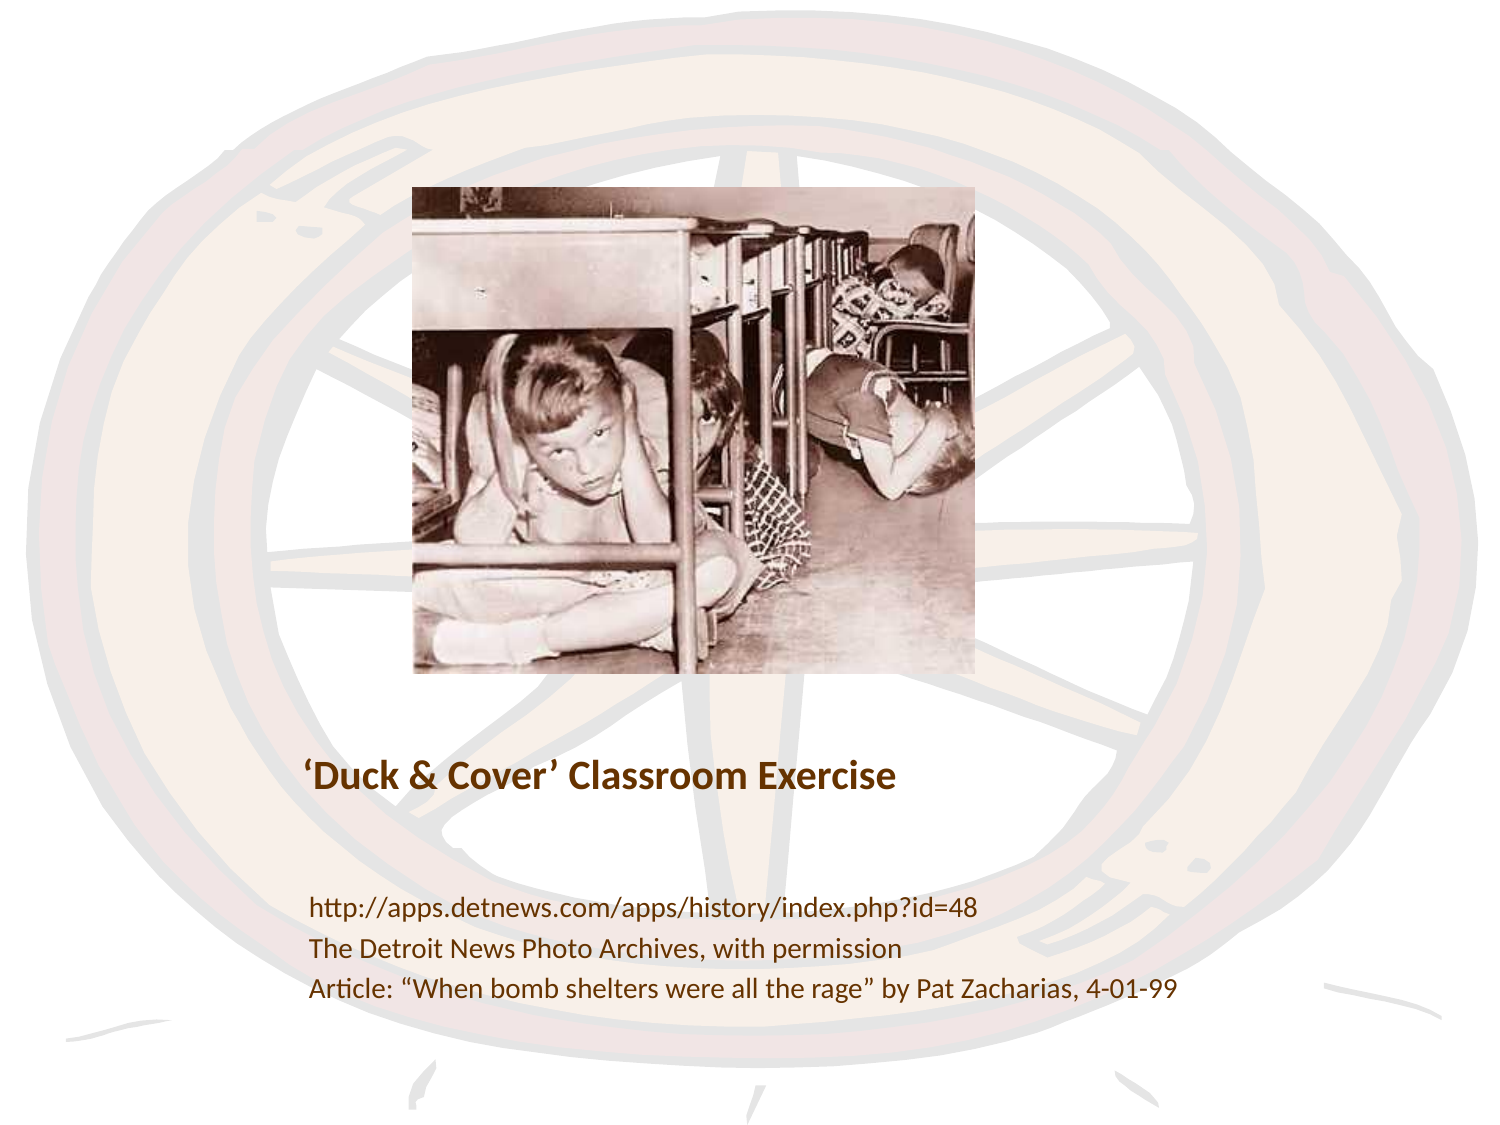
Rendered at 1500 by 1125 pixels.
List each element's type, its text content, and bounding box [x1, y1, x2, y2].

list http://apps.detnews.com/apps/history/index.php?id=48 The Detroit News Photo Archives, with permission Article: “When bomb shelters were all the rage” by Pat Zacharias, 4-01-99 [294, 880, 1194, 1013]
picture [412, 187, 976, 674]
title ‘Duck & Cover’ Classroom Exercise [287, 712, 1188, 806]
